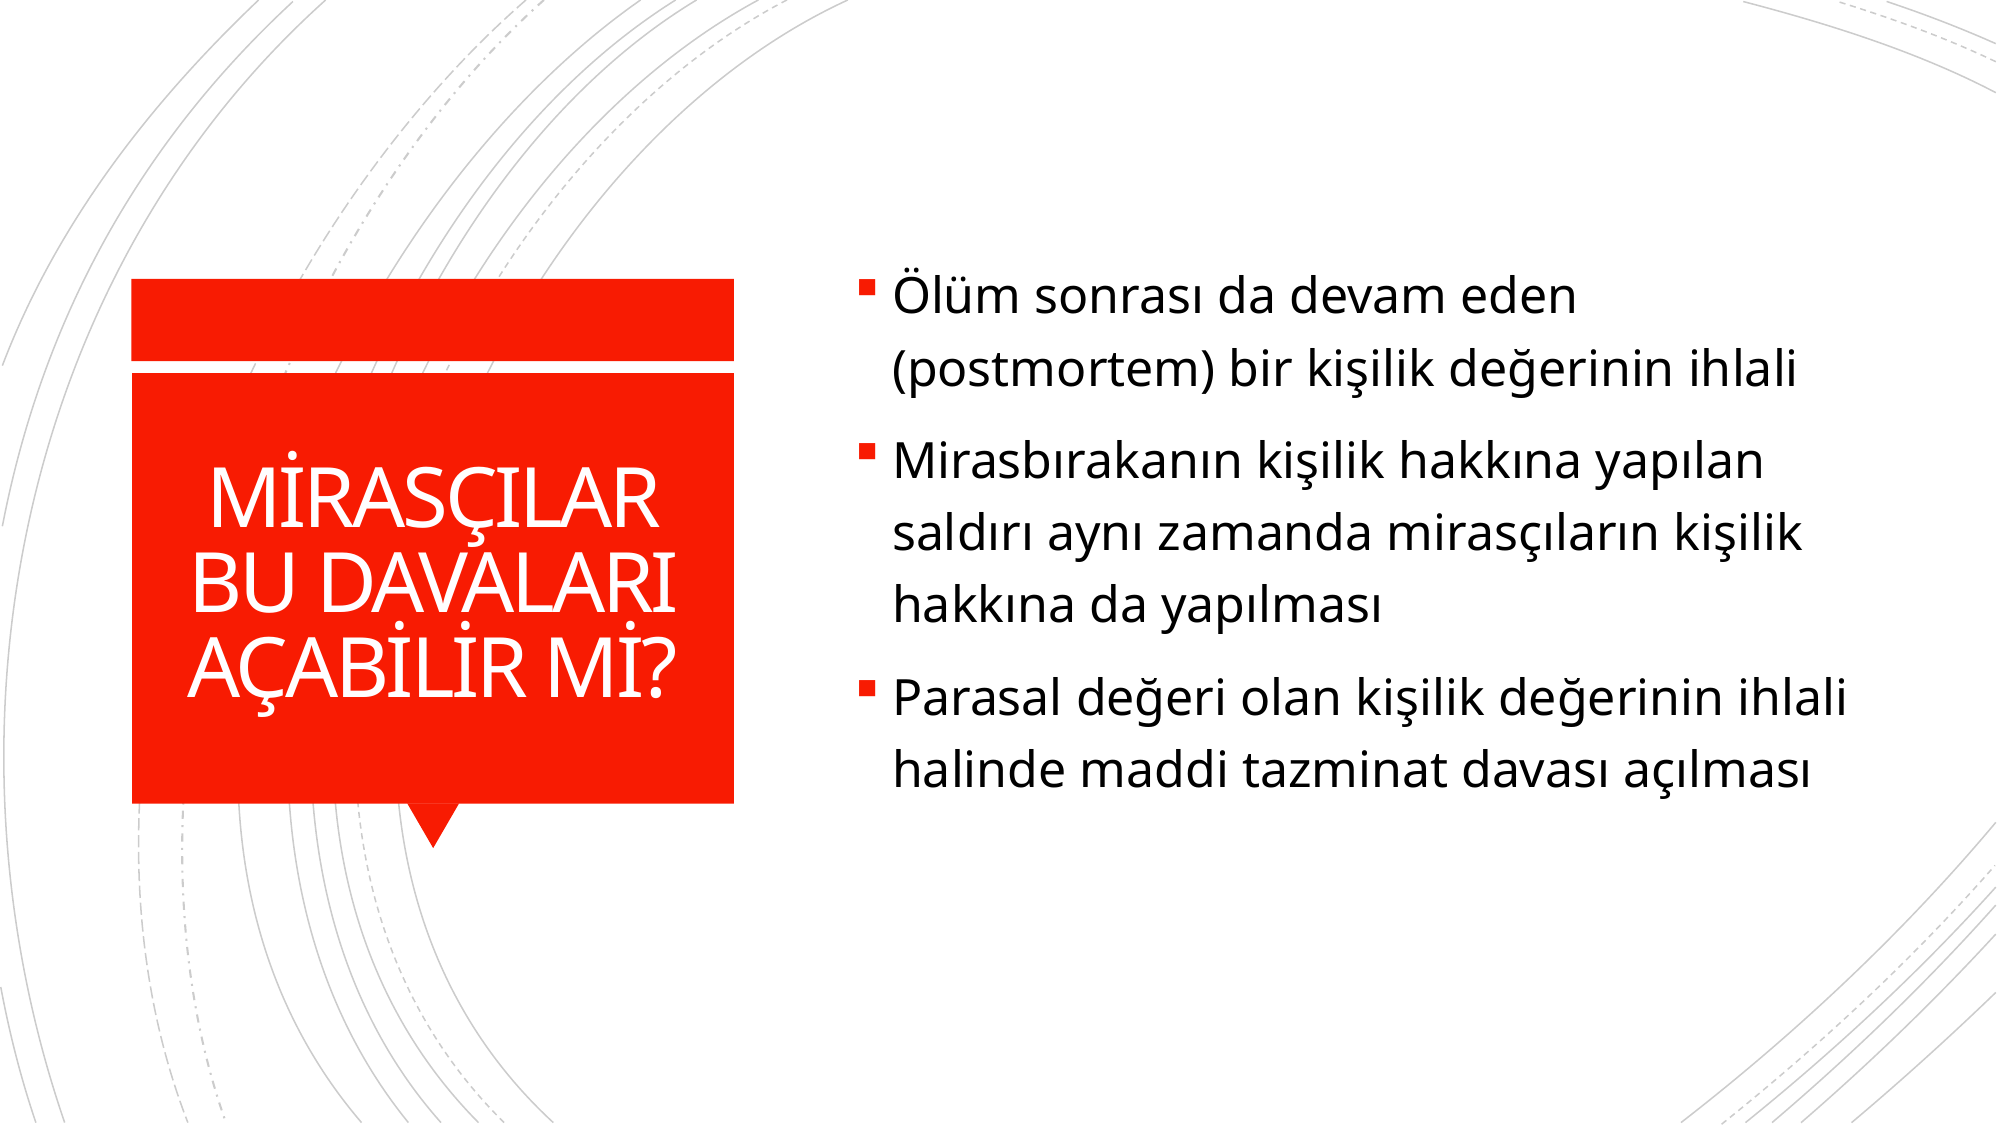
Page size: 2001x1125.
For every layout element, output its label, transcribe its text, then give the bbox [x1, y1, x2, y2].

title MİRASÇILAR BU DAVALARI AÇABİLİR Mİ? [145, 385, 720, 789]
list Ölüm sonrası da devam eden (postmortem) bir kişilik değerinin ihlali Mirasbırakanın kişilik hakkına yapılan saldırı aynı zamanda mirasçıların kişilik hakkına da yapılması Parasal değeri olan kişilik değerinin ihlali halinde maddi tazminat davası açılması [839, 131, 1871, 993]
